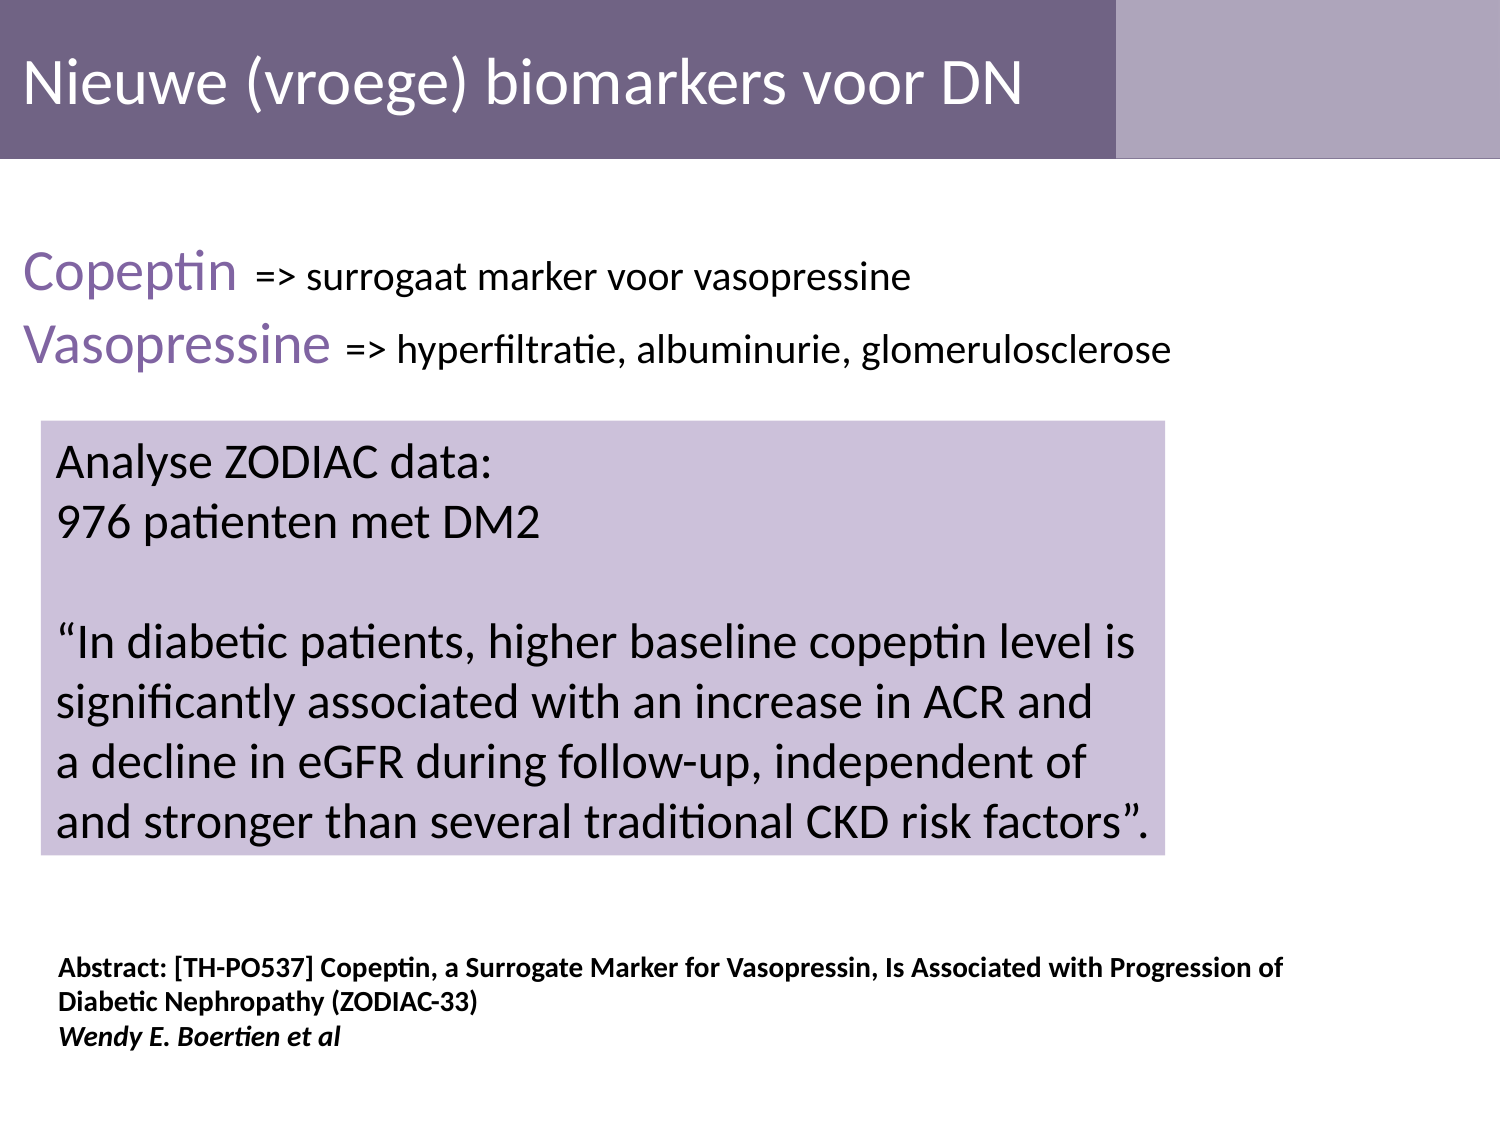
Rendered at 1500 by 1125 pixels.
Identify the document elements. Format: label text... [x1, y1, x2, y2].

text_box Analyse ZODIAC data: 976 patienten met DM2 “In diabetic patients, higher baseline copeptin level is significantly associated with an increase in ACR and a decline in eGFR during follow-up, independent of and stronger than several traditional CKD risk factors”. [40, 420, 1166, 856]
text_box Abstract: [TH-PO537] Copeptin, a Surrogate Marker for Vasopressin, Is Associated with Progression of Diabetic Nephropathy (ZODIAC-33) Wendy E. Boertien et al [43, 940, 1307, 1061]
text_box Nieuwe (vroege) biomarkers voor DN [7, 30, 1042, 126]
text_box Copeptin => surrogaat marker voor vasopressine Vasopressine => hyperfiltratie, albuminurie, glomerulosclerose [8, 208, 1188, 383]
